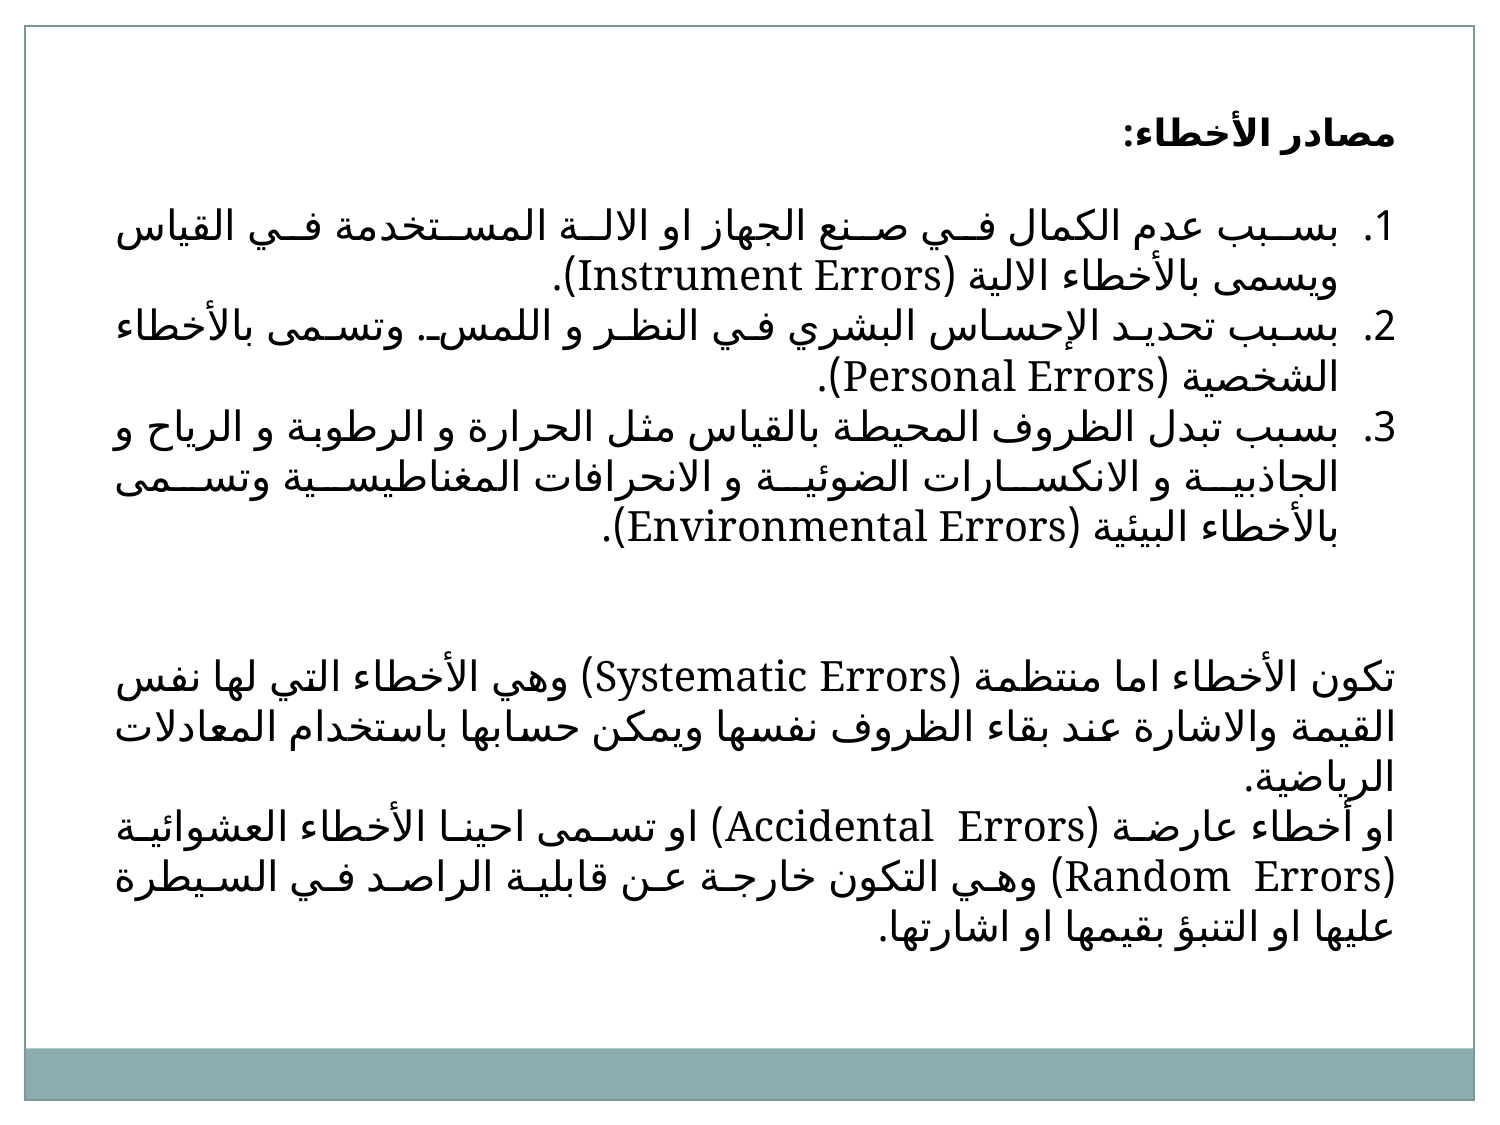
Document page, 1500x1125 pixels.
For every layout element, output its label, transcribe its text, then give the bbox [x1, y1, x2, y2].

text_box مصادر الأخطاء: بسبب عدم الكمال في صنع الجهاز او الالة المستخدمة في القياس ويسمى بالأخطاء الالية (Instrument Errors). بسبب تحديد الإحساس البشري في النظر و اللمس. وتسمى بالأخطاء الشخصية (Personal Errors). بسبب تبدل الظروف المحيطة بالقياس مثل الحرارة و الرطوبة و الرياح و الجاذبية و الانكسارات الضوئية و الانحرافات المغناطيسية وتسمى بالأخطاء البيئية (Environmental Errors). تكون الأخطاء اما منتظمة (Systematic Errors) وهي الأخطاء التي لها نفس القيمة والاشارة عند بقاء الظروف نفسها ويمكن حسابها باستخدام المعادلات الرياضية. او أخطاء عارضة (Accidental Errors) او تسمى احينا الأخطاء العشوائية (Random Errors) وهي التكون خارجة عن قابلية الراصد في السيطرة عليها او التنبؤ بقيمها او اشارتها. [100, 101, 1412, 957]
